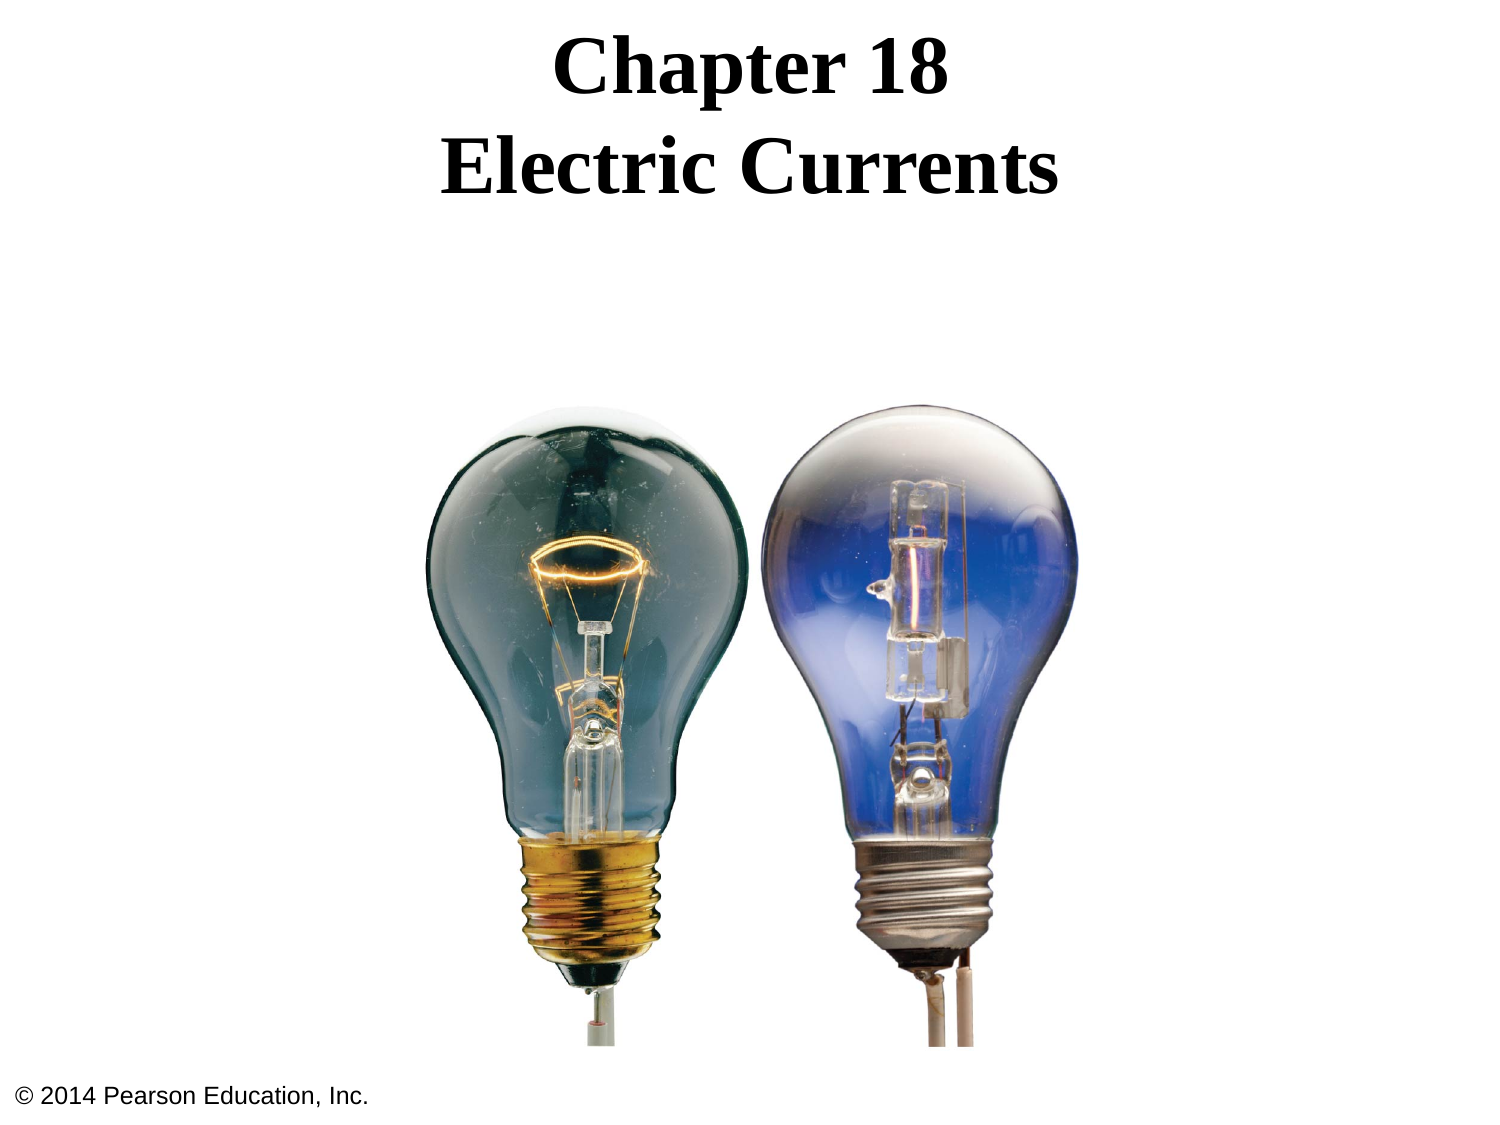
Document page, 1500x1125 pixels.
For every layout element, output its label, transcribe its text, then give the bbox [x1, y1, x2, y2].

title Chapter 18 Electric Currents [113, 2, 1389, 332]
slide_number © 2014 Pearson Education, Inc. [0, 1065, 401, 1125]
picture [123, 400, 1380, 1051]
